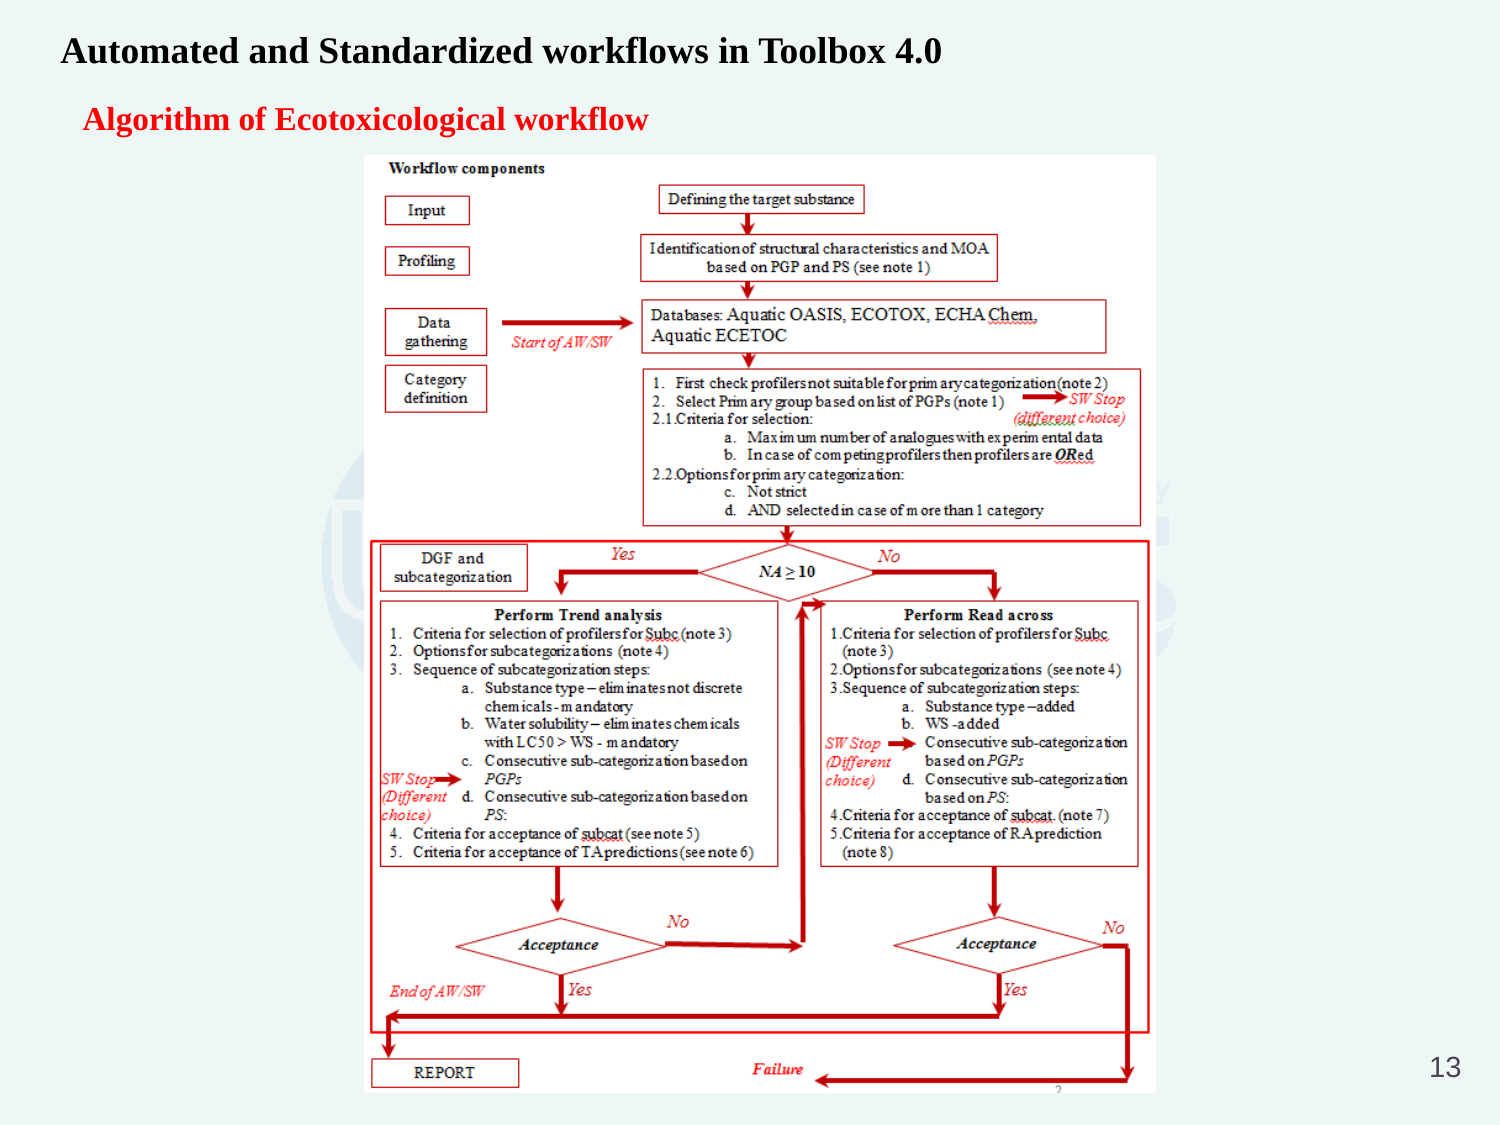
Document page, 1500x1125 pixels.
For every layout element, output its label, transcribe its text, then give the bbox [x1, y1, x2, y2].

text_box Automated and Standardized workflows in Toolbox 4.0 [45, 19, 958, 79]
picture [0, 0, 1500, 1125]
text_box Algorithm of Ecotoxicological workflow [67, 89, 665, 145]
